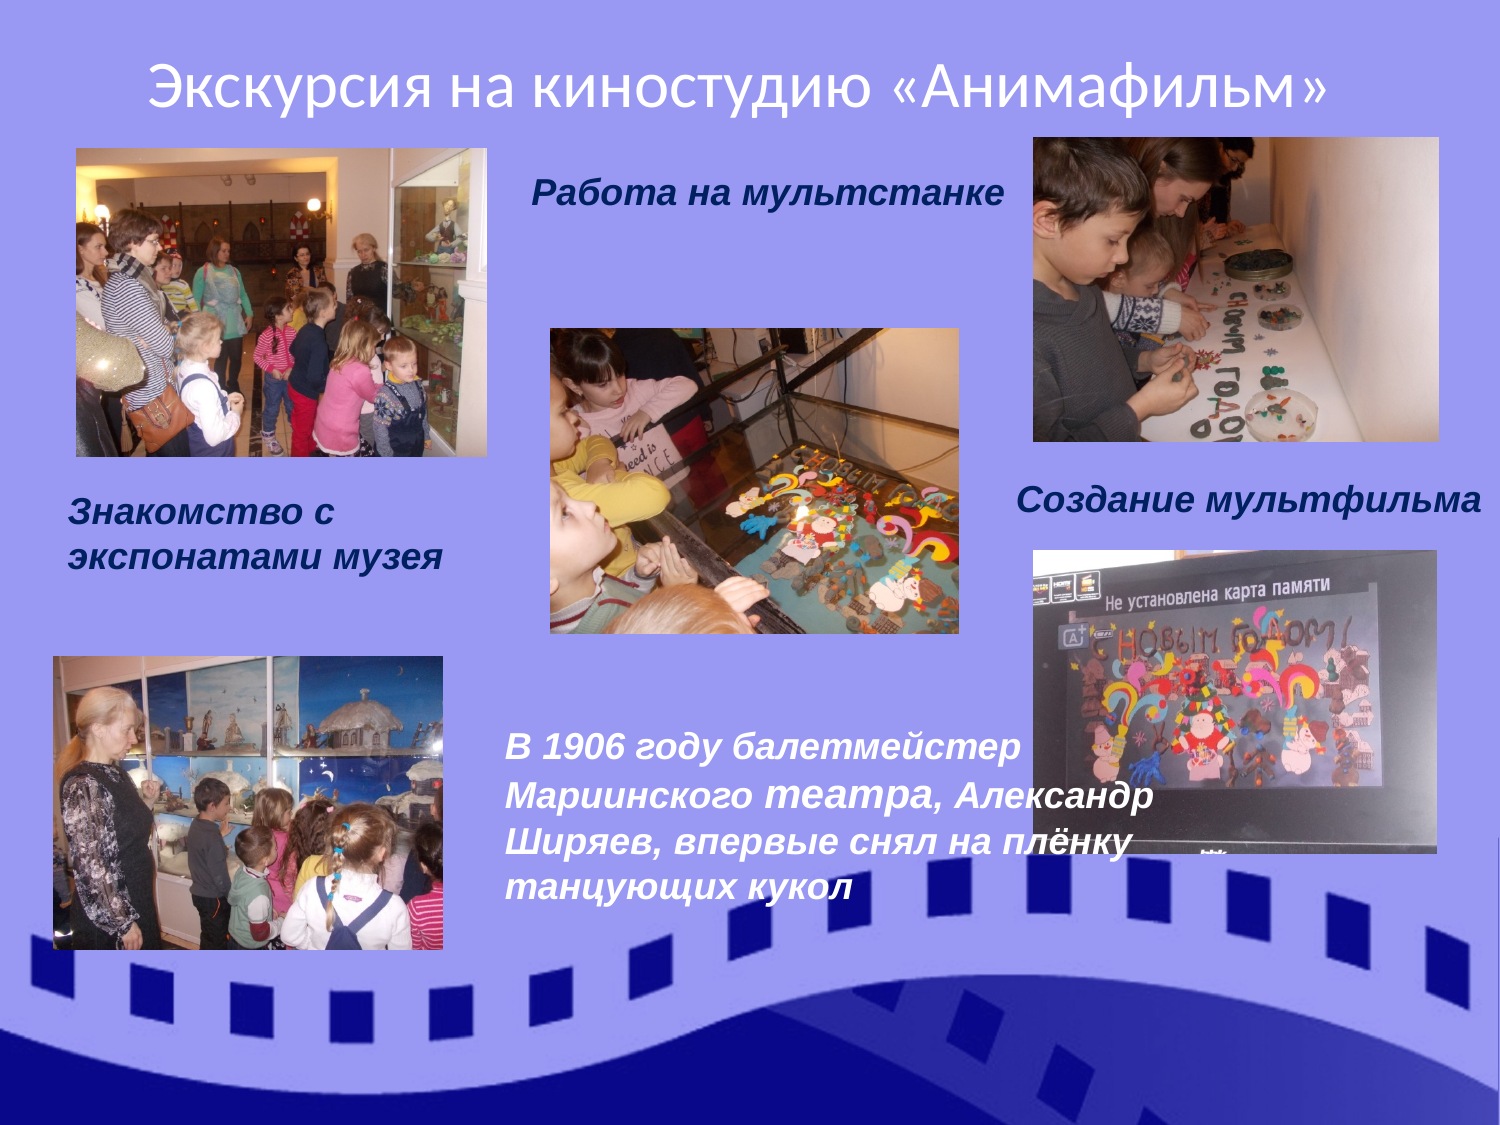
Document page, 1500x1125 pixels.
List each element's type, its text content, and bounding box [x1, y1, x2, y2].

text_box Знакомство с экспонатами музея [53, 479, 545, 585]
text_box Работа на мультстанке [516, 160, 1020, 221]
picture [0, 0, 1500, 1125]
title Экскурсия на киностудию «Анимафильм» [64, 0, 1416, 162]
text_box Создание мультфильма [1001, 467, 1498, 528]
text_box В 1906 году балетмейстер Мариинского театра, Александр Ширяев, впервые снял на плёнку танцующих кукол [490, 714, 1241, 915]
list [76, 148, 487, 457]
